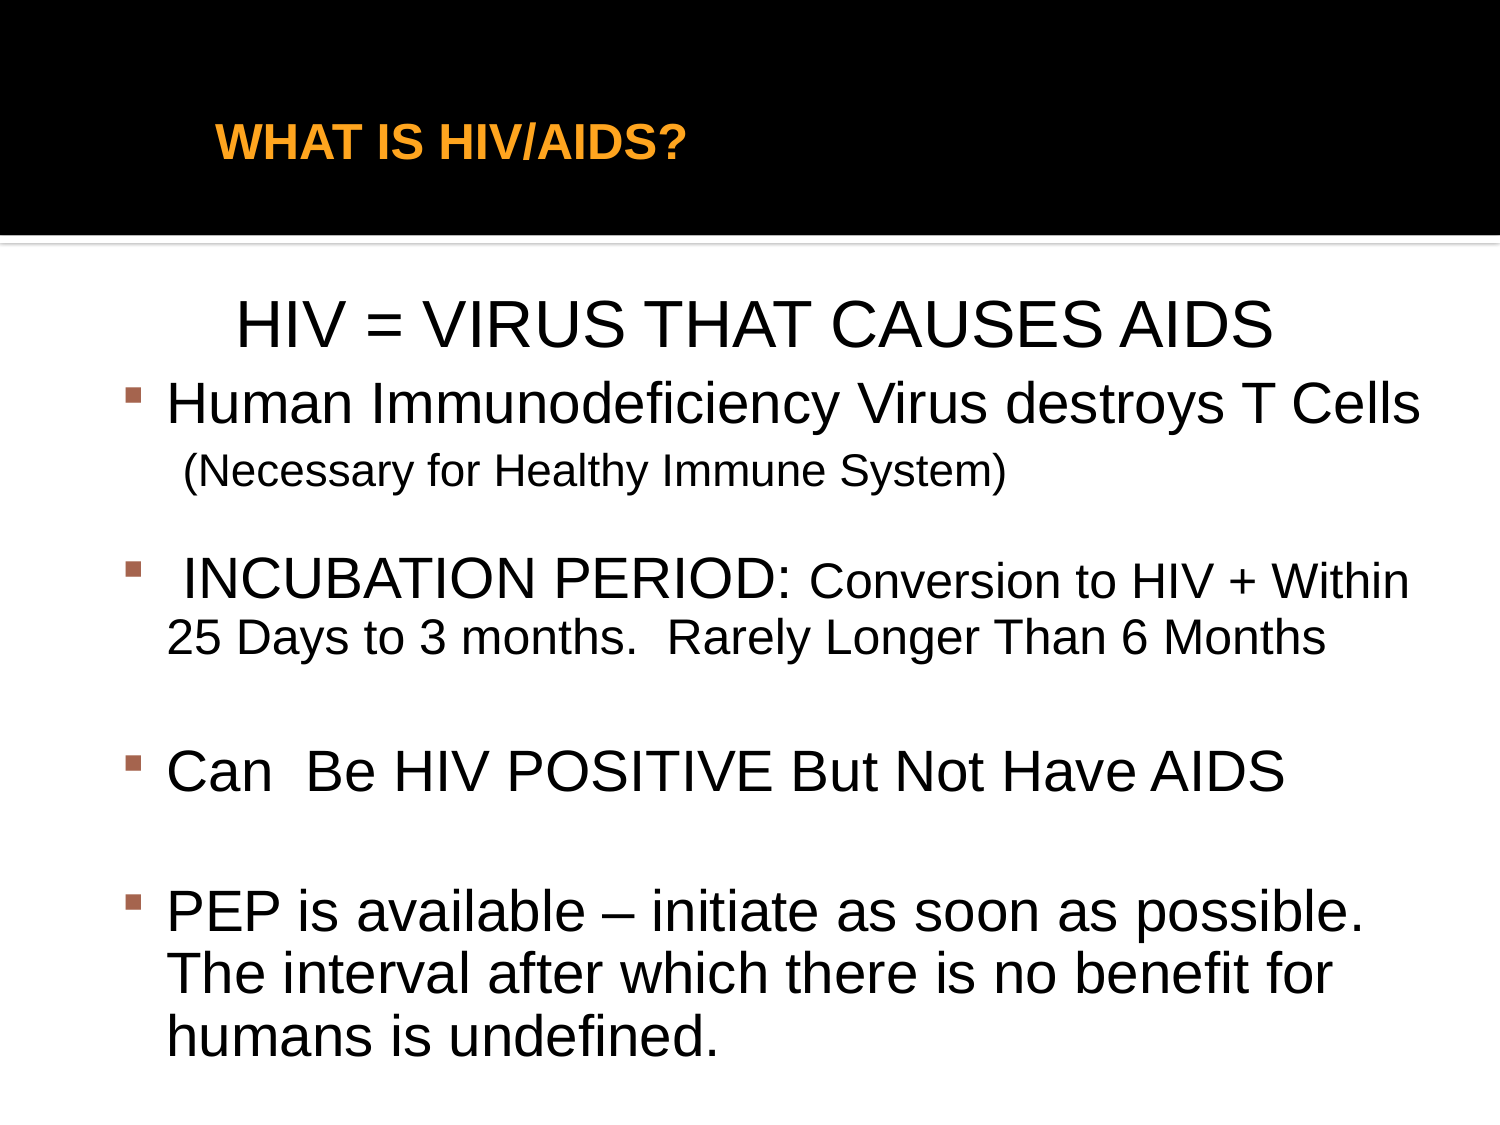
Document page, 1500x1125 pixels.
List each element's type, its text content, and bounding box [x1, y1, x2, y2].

list HIV = VIRUS THAT CAUSES AIDS Human Immunodeficiency Virus destroys T Cells (Necessary for Healthy Immune System) INCUBATION PERIOD: Conversion to HIV + Within 25 Days to 3 months. Rarely Longer Than 6 Months Can Be HIV POSITIVE But Not Have AIDS PEP is available – initiate as soon as possible. The interval after which there is no benefit for humans is undefined. [37, 275, 1450, 1125]
title WHAT IS HIV/AIDS? [200, 101, 1413, 179]
